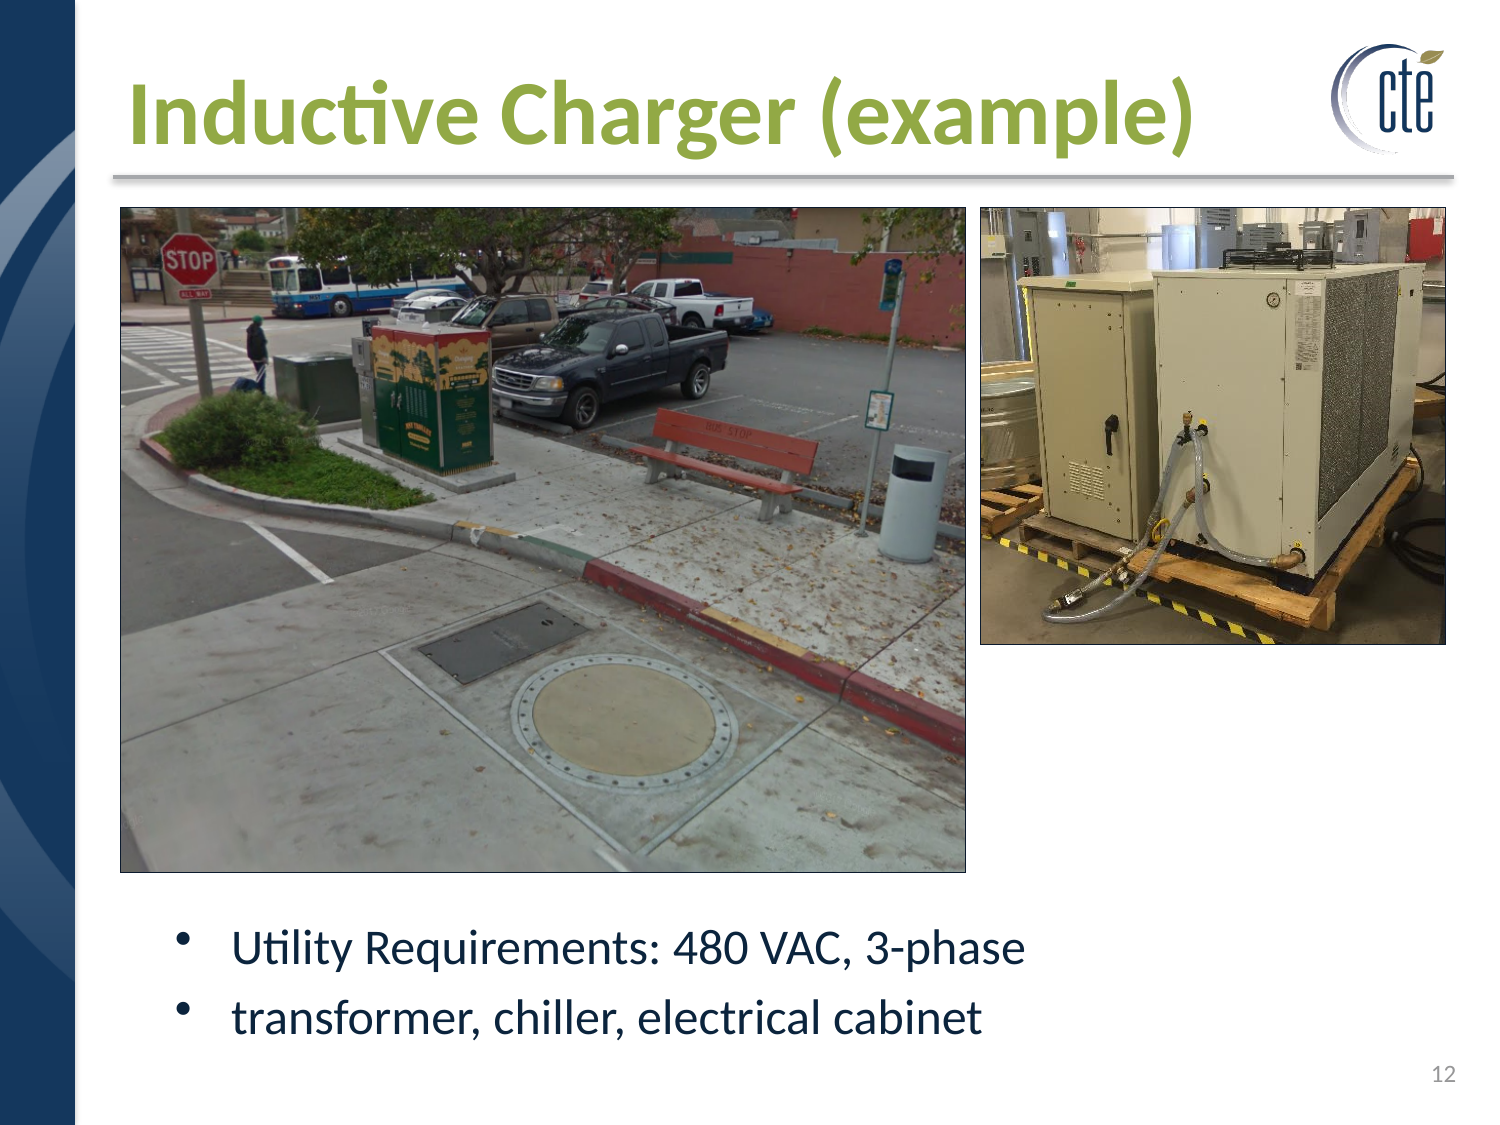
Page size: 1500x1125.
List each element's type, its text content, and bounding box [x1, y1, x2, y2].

slide_number 12 [1121, 1042, 1472, 1103]
picture [980, 206, 1447, 645]
picture [120, 206, 966, 873]
picture [0, 0, 75, 1125]
picture [1331, 44, 1444, 155]
title Inductive Charger (example) [112, 45, 1317, 177]
text_box Utility Requirements: 480 VAC, 3-phase transformer, chiller, electrical cabinet [159, 906, 1435, 1074]
